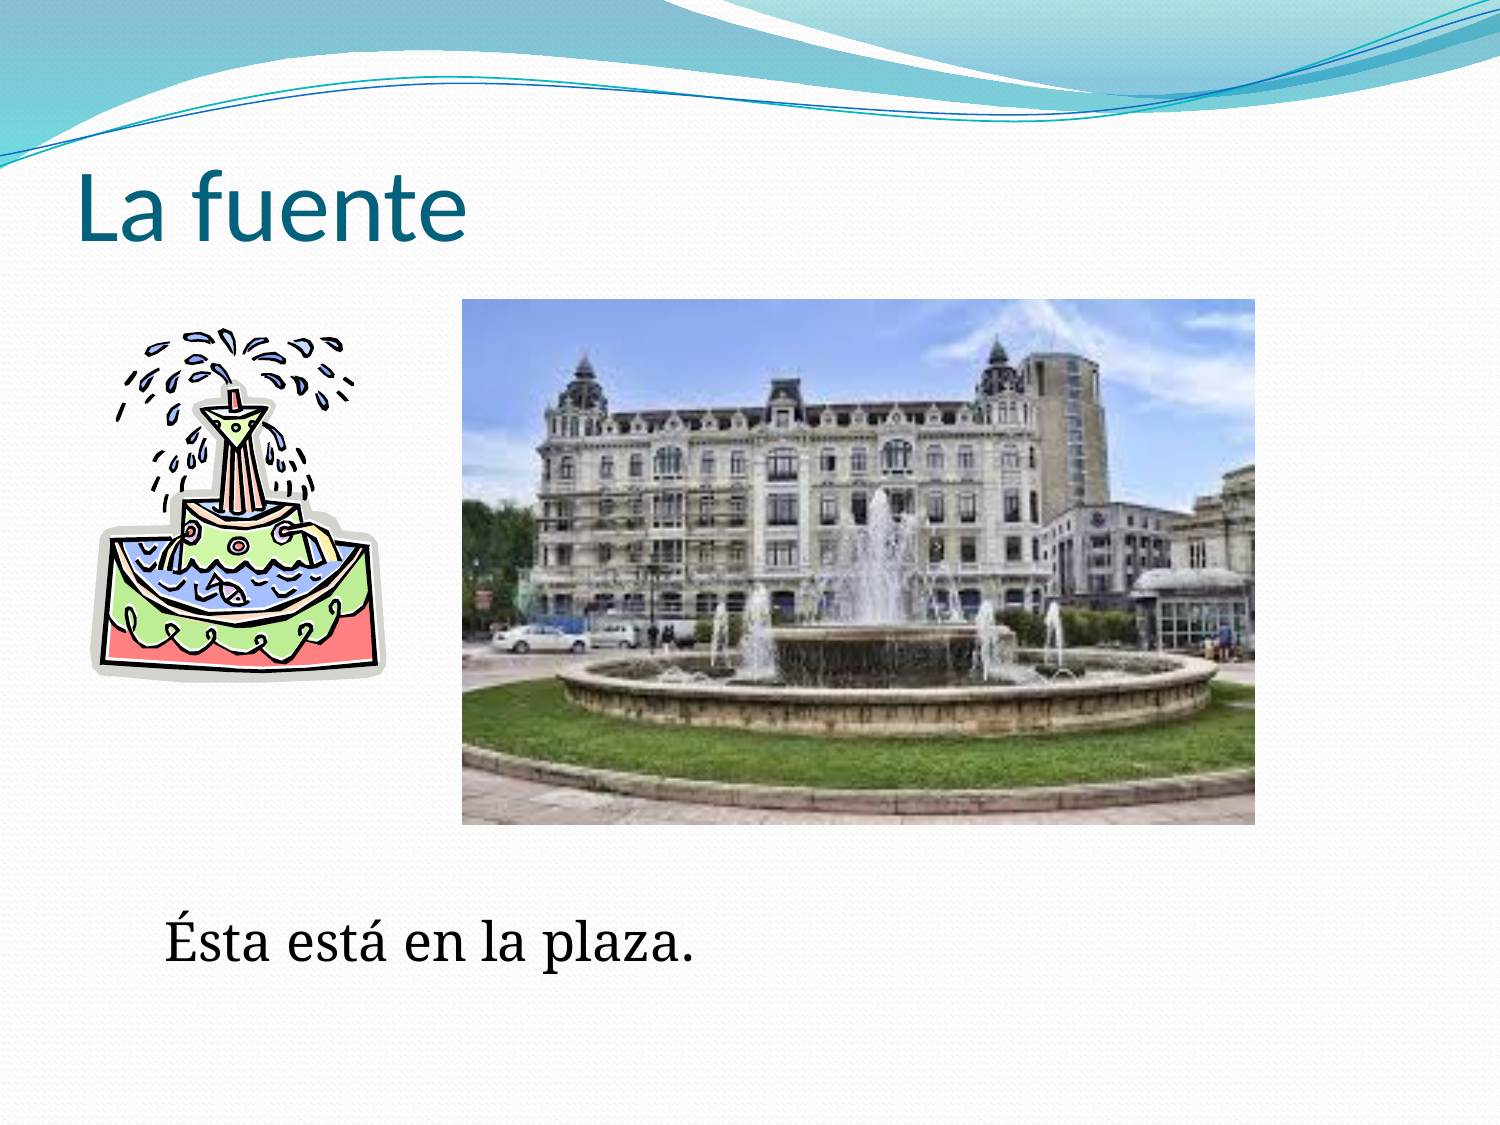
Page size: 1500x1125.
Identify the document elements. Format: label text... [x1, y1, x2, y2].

title La fuente [75, 75, 1425, 263]
picture [87, 323, 391, 687]
list Ésta está en la plaza. [150, 900, 1500, 1125]
picture [462, 299, 1255, 826]
